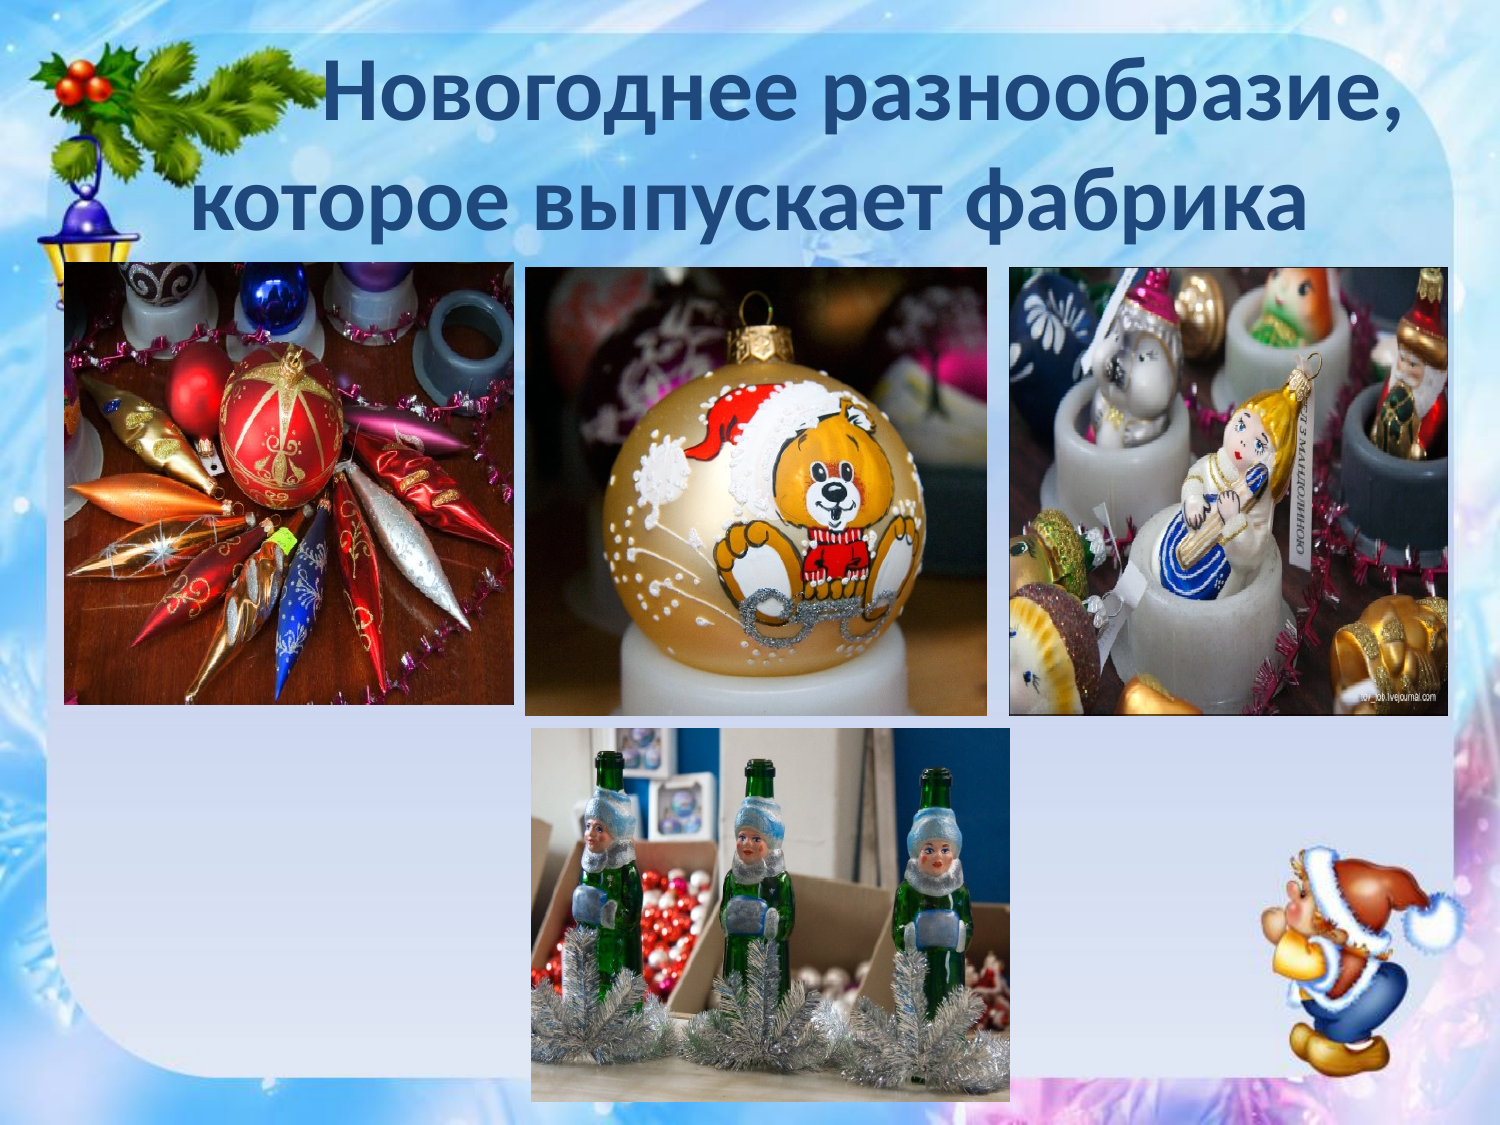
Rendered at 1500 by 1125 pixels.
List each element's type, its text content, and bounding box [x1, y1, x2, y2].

title Новогоднее разнообразие, которое выпускает фабрика [75, 45, 1425, 233]
picture [0, 0, 1500, 1125]
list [64, 262, 514, 705]
